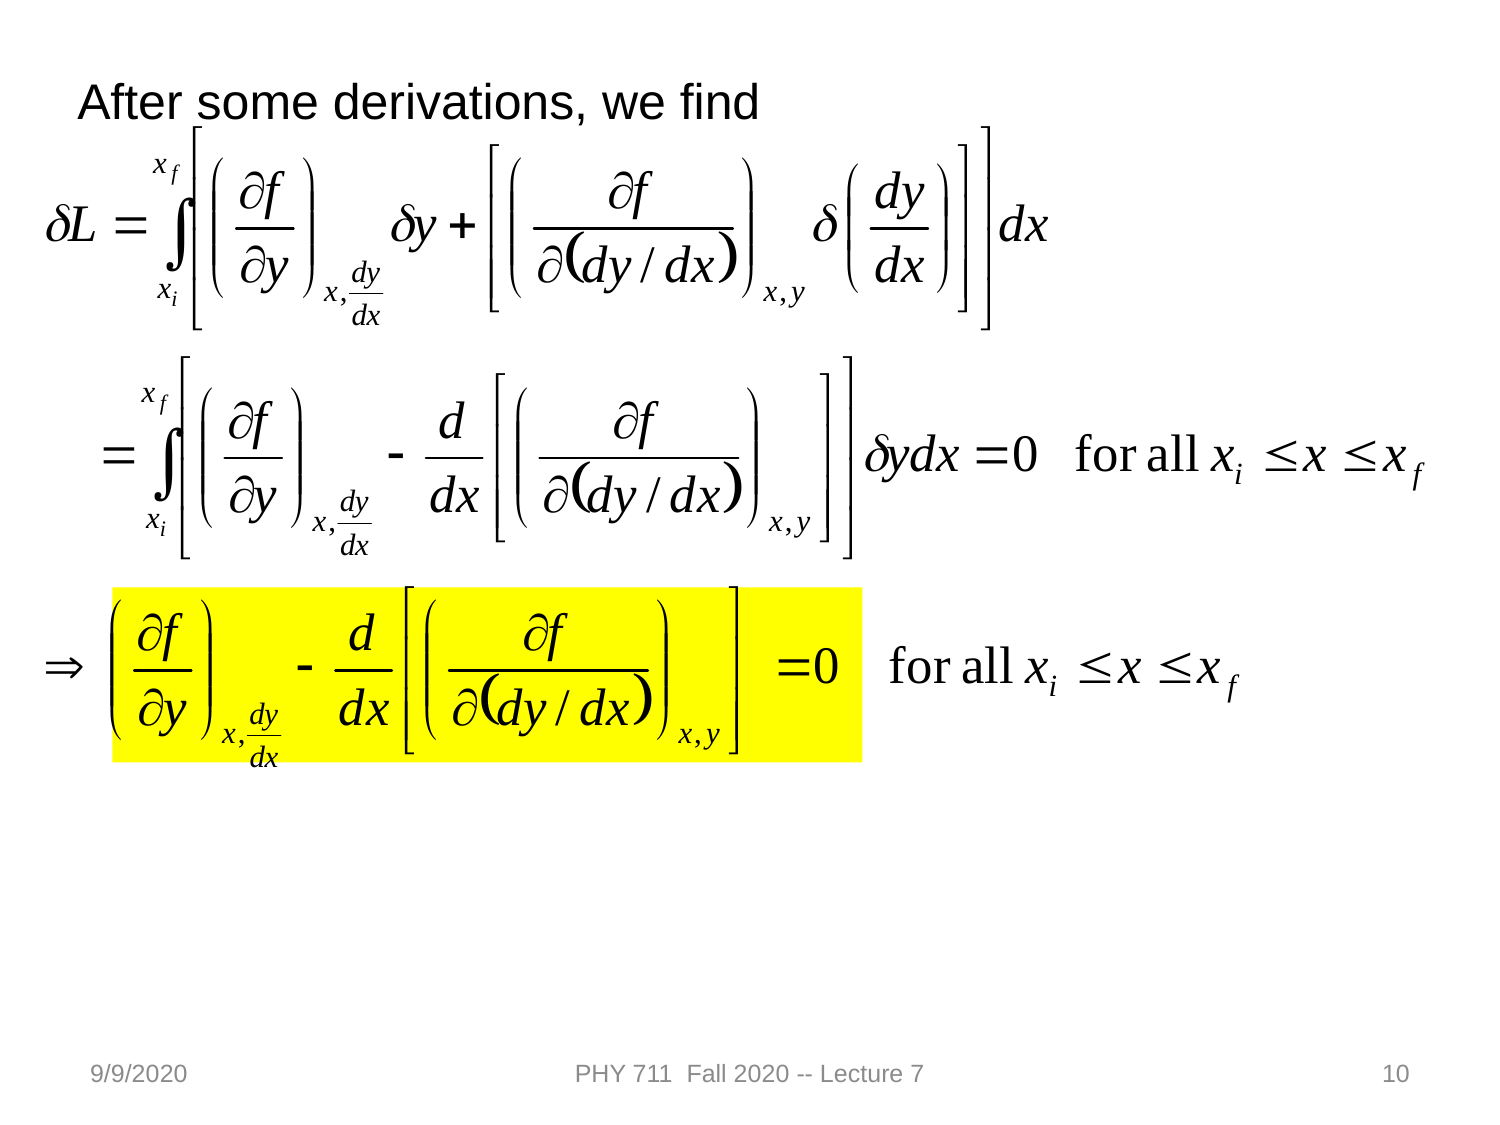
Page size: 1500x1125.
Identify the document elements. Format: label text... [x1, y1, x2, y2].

slide_number 10 [1074, 1042, 1425, 1103]
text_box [37, 114, 1443, 780]
footer PHY 711 Fall 2020 -- Lecture 7 [512, 1042, 988, 1103]
text_box After some derivations, we find [62, 62, 1163, 113]
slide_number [75, 1042, 425, 1103]
